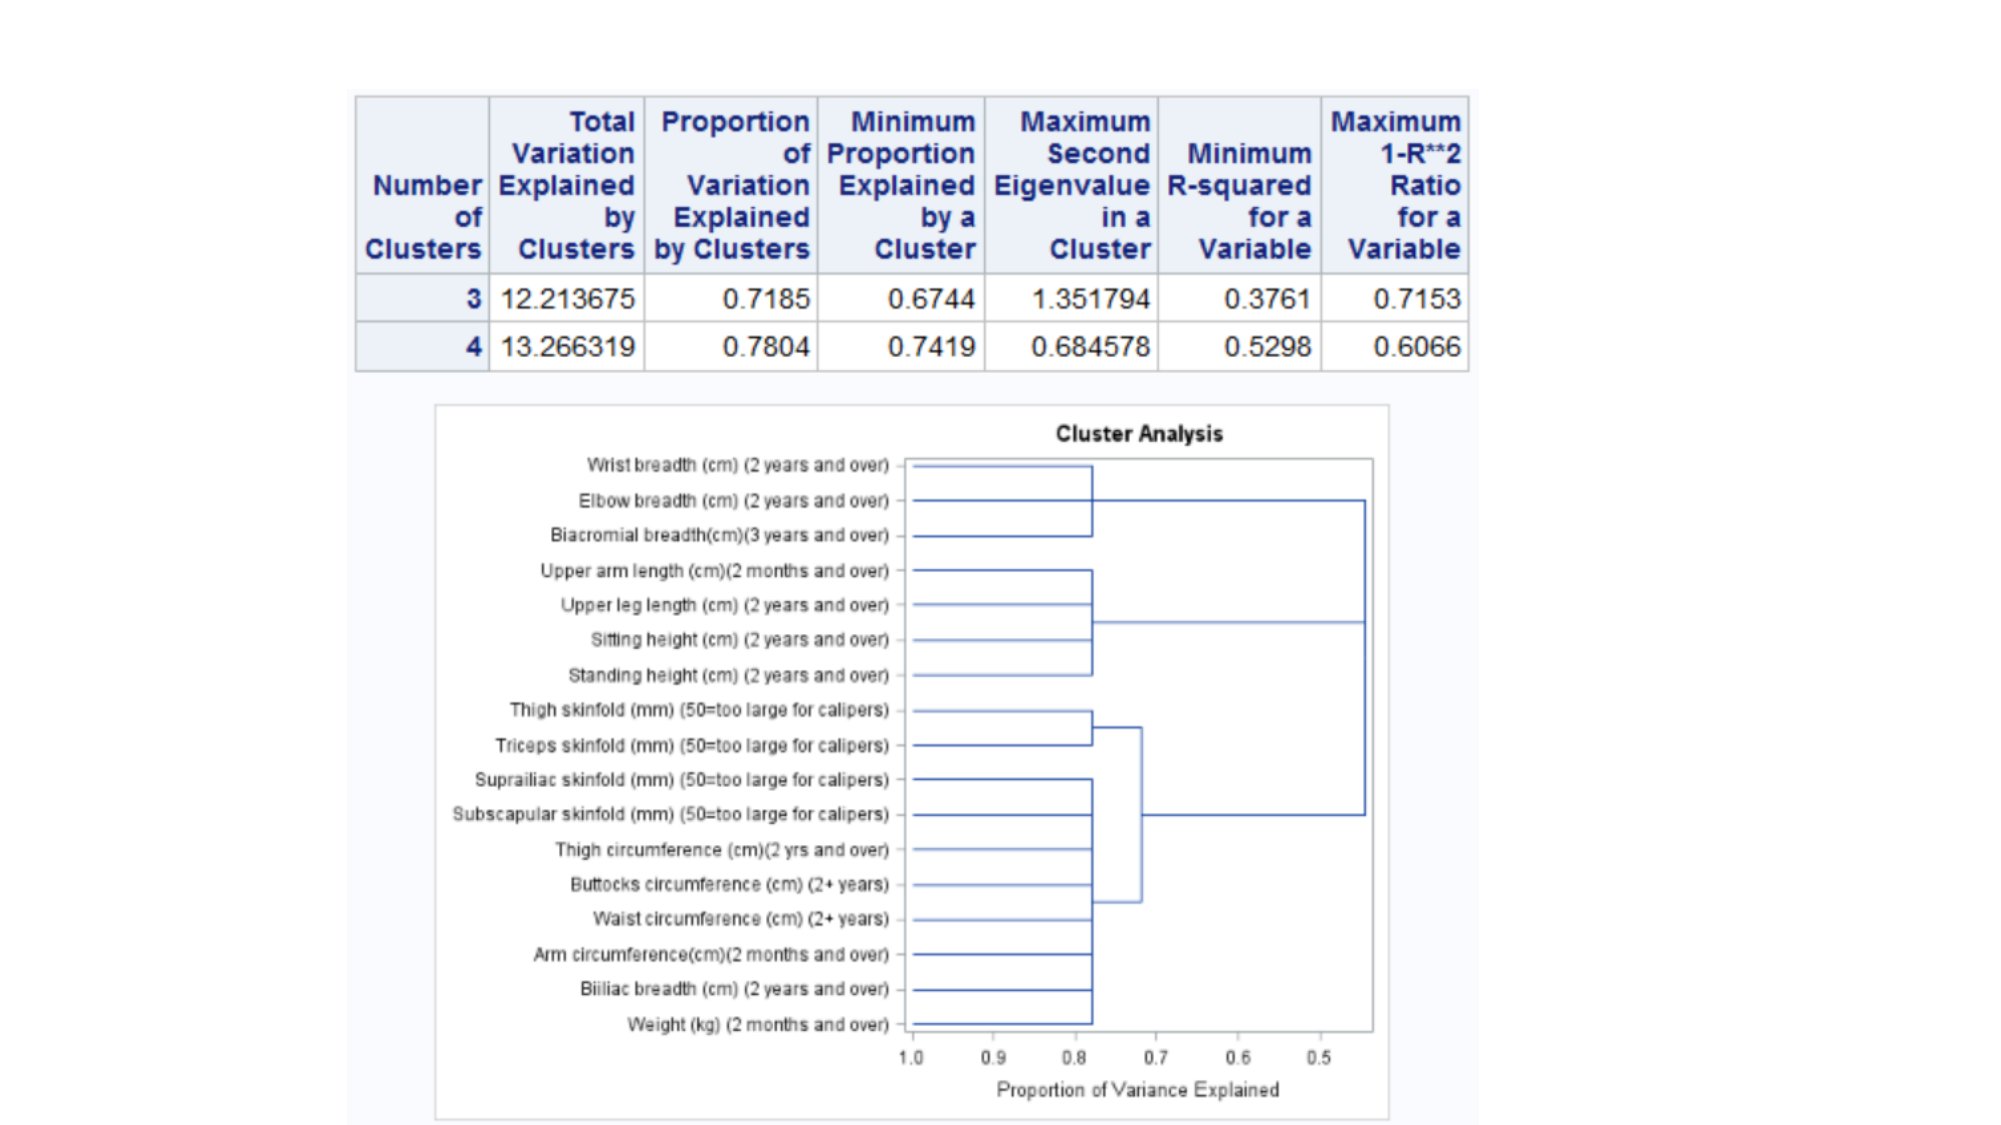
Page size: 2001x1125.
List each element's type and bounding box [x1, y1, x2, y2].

picture [347, 89, 1479, 1125]
